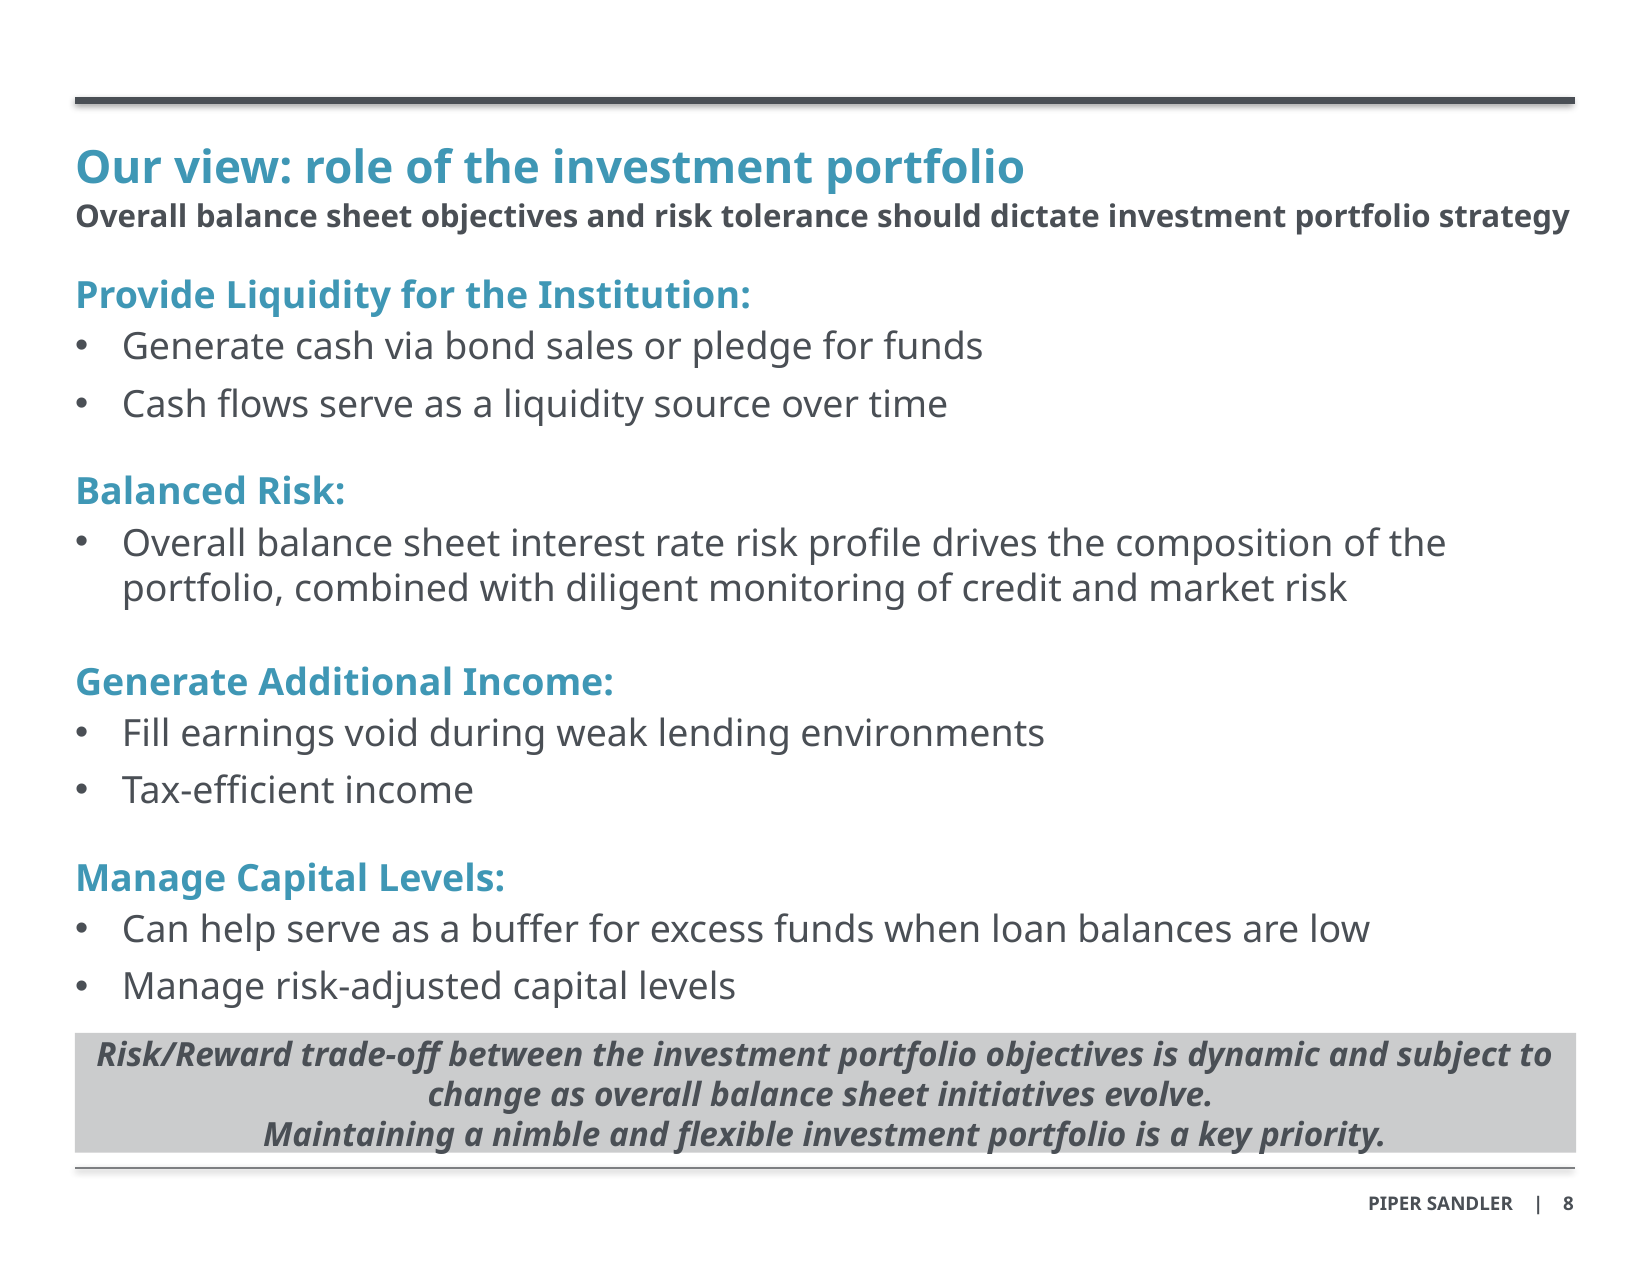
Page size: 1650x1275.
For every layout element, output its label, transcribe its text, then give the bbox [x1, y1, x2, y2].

text_box Risk/Reward trade-off between the investment portfolio objectives is dynamic and subject to change as overall balance sheet initiatives evolve. Maintaining a nimble and flexible investment portfolio is a key priority. [74, 1032, 1577, 1153]
list Our view: role of the investment portfolio Overall balance sheet objectives and risk tolerance should dictate investment portfolio strategy [75, 132, 1575, 230]
list Provide Liquidity for the Institution: Generate cash via bond sales or pledge for funds Cash flows serve as a liquidity source over time Balanced Risk: Overall balance sheet interest rate risk profile drives the composition of the portfolio, combined with diligent monitoring of credit and market risk Generate Additional Income: Fill earnings void during weak lending environments Tax-efficient income Manage Capital Levels: Can help serve as a buffer for excess funds when loan balances are low Manage risk-adjusted capital levels [75, 270, 1575, 1032]
